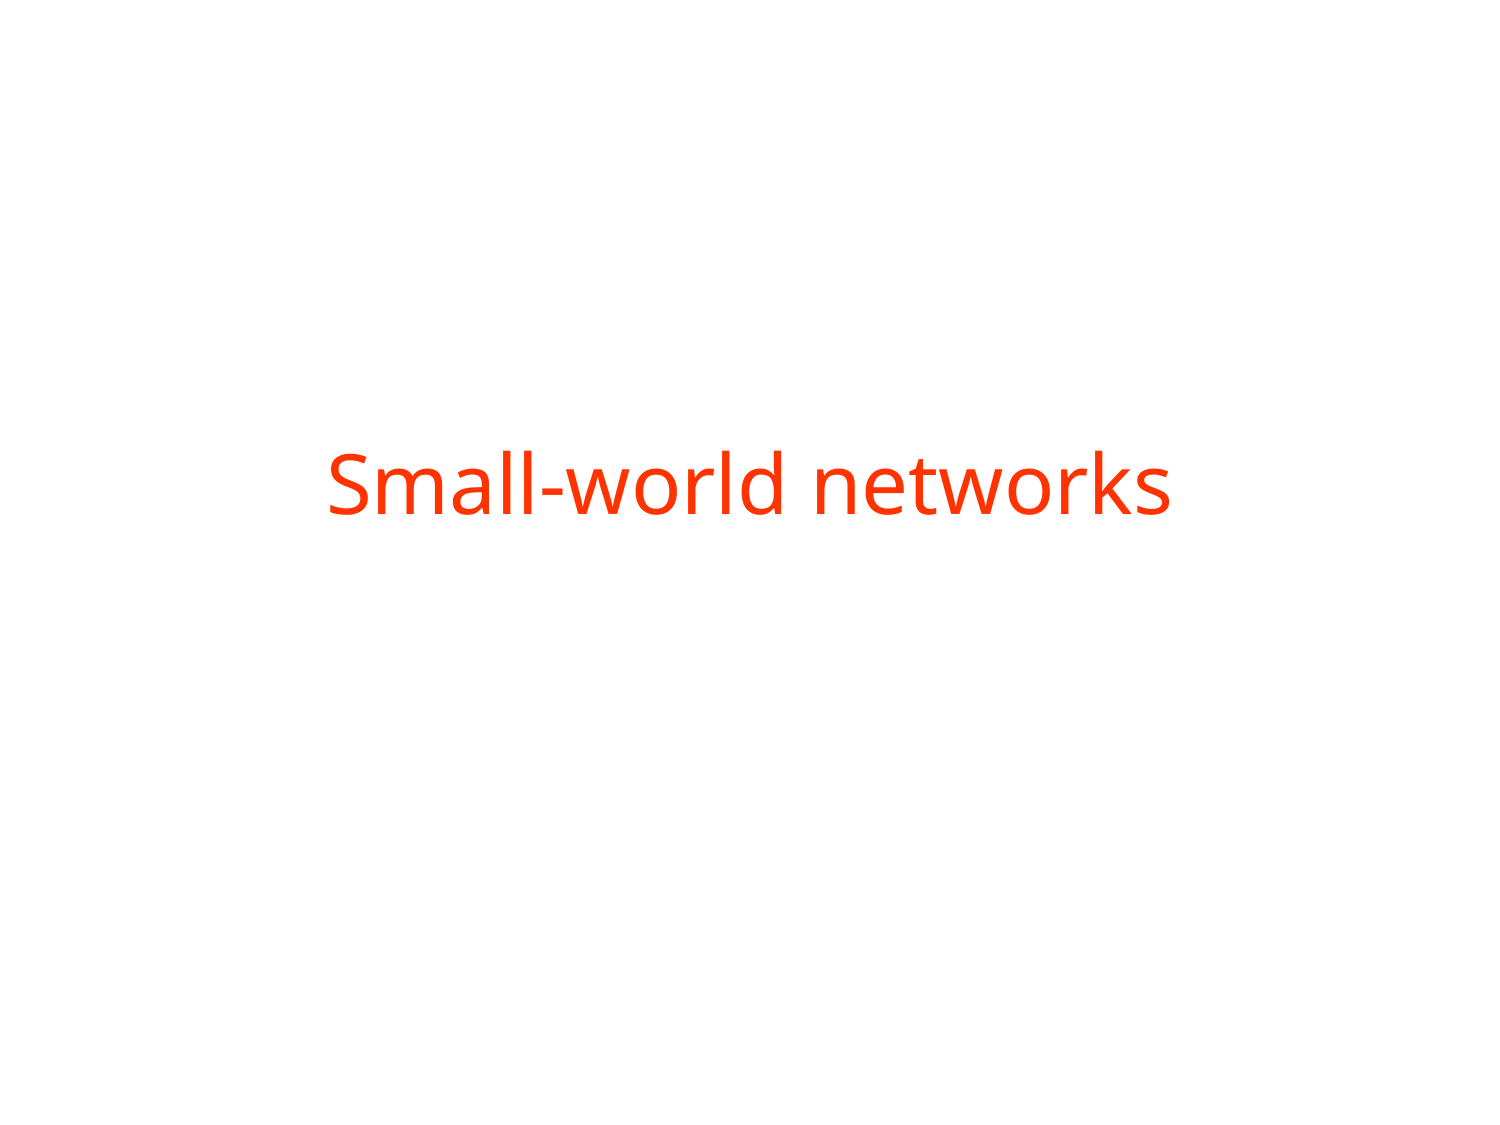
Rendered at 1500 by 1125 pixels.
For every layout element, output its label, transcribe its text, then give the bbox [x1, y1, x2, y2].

title Small-world networks [74, 387, 1426, 576]
